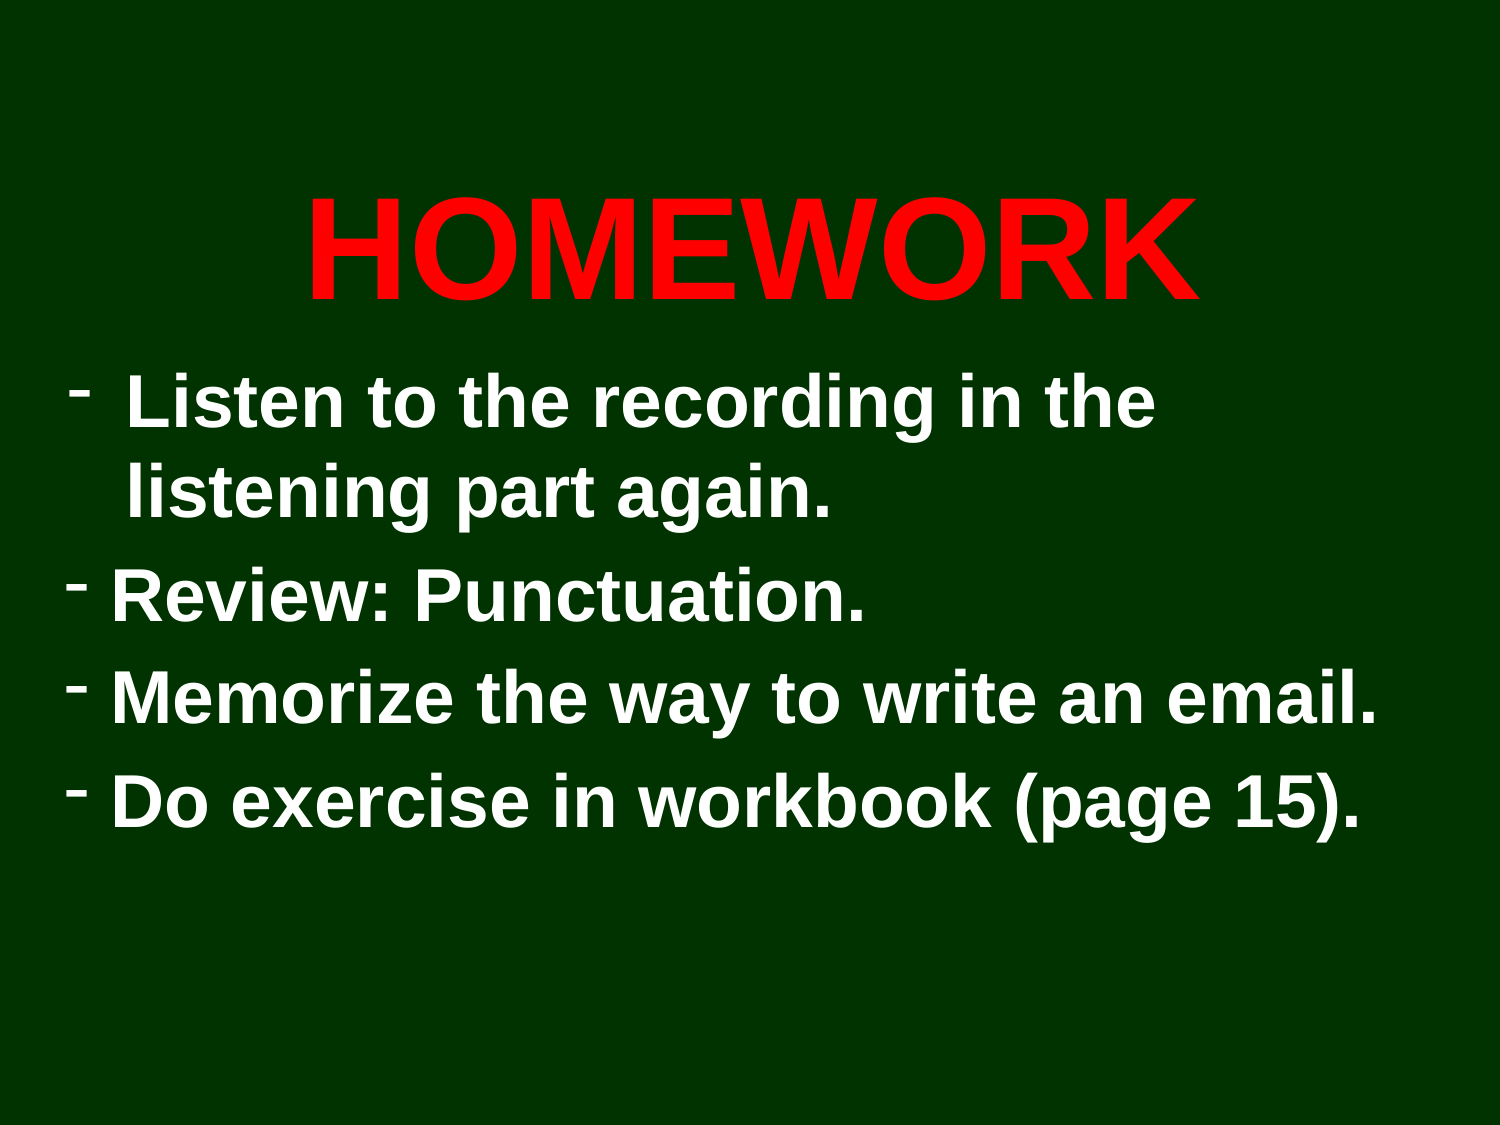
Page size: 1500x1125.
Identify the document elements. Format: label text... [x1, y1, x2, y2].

text_box Do exercise in workbook (page 15). [49, 745, 1500, 850]
text_box Review: Punctuation. [49, 539, 987, 641]
text_box Memorize the way to write an email. [49, 641, 1500, 745]
text_box Listen to the recording in the listening part again. [53, 345, 1211, 541]
text_box HOMEWORK [289, 146, 1270, 336]
